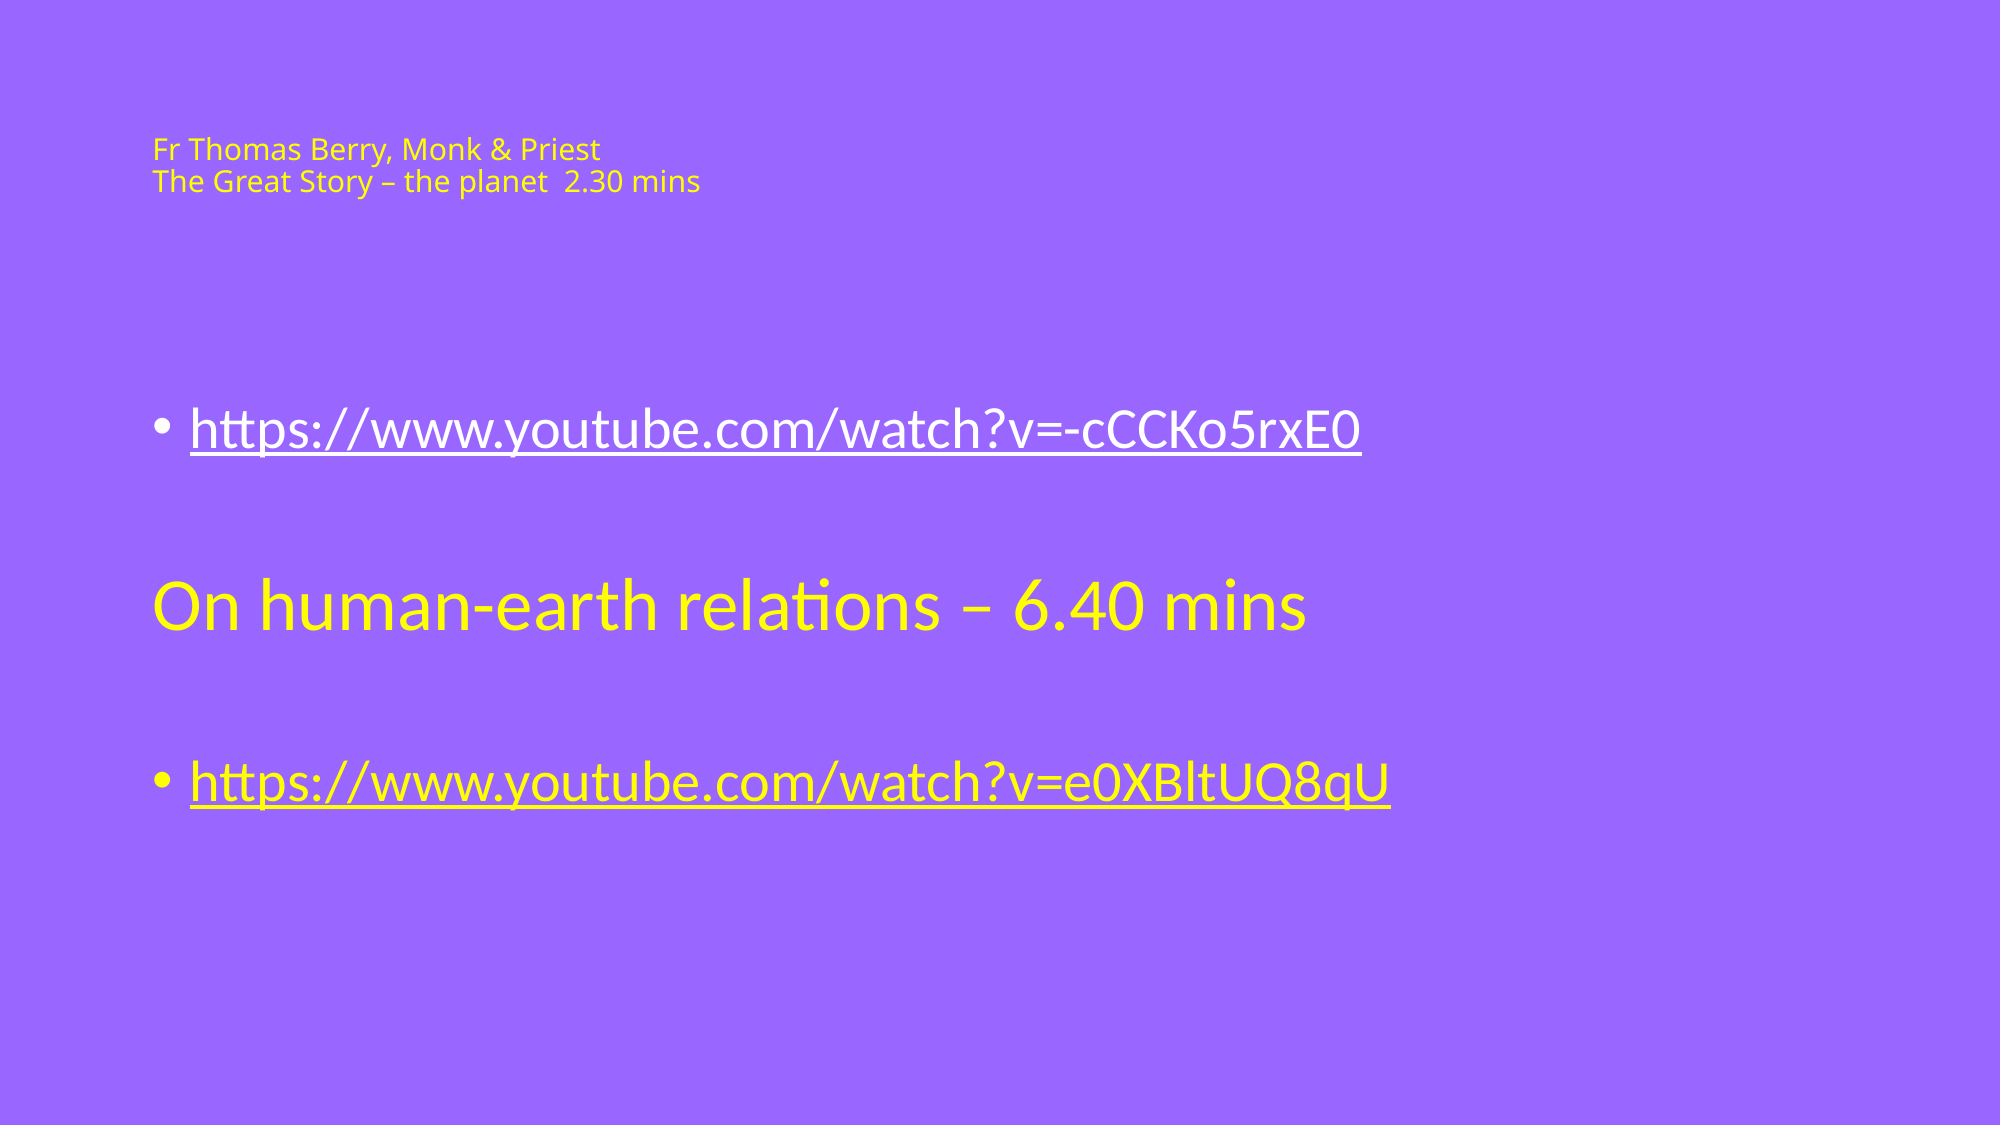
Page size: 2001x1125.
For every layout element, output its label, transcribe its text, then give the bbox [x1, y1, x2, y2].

list https://www.youtube.com/watch?v=-cCCKo5rxE0 On human-earth relations – 6.40 mins https://www.youtube.com/watch?v=e0XBltUQ8qU [137, 299, 1863, 1014]
title Fr Thomas Berry, Monk & Priest The Great Story – the planet 2.30 mins [137, 59, 1863, 278]
